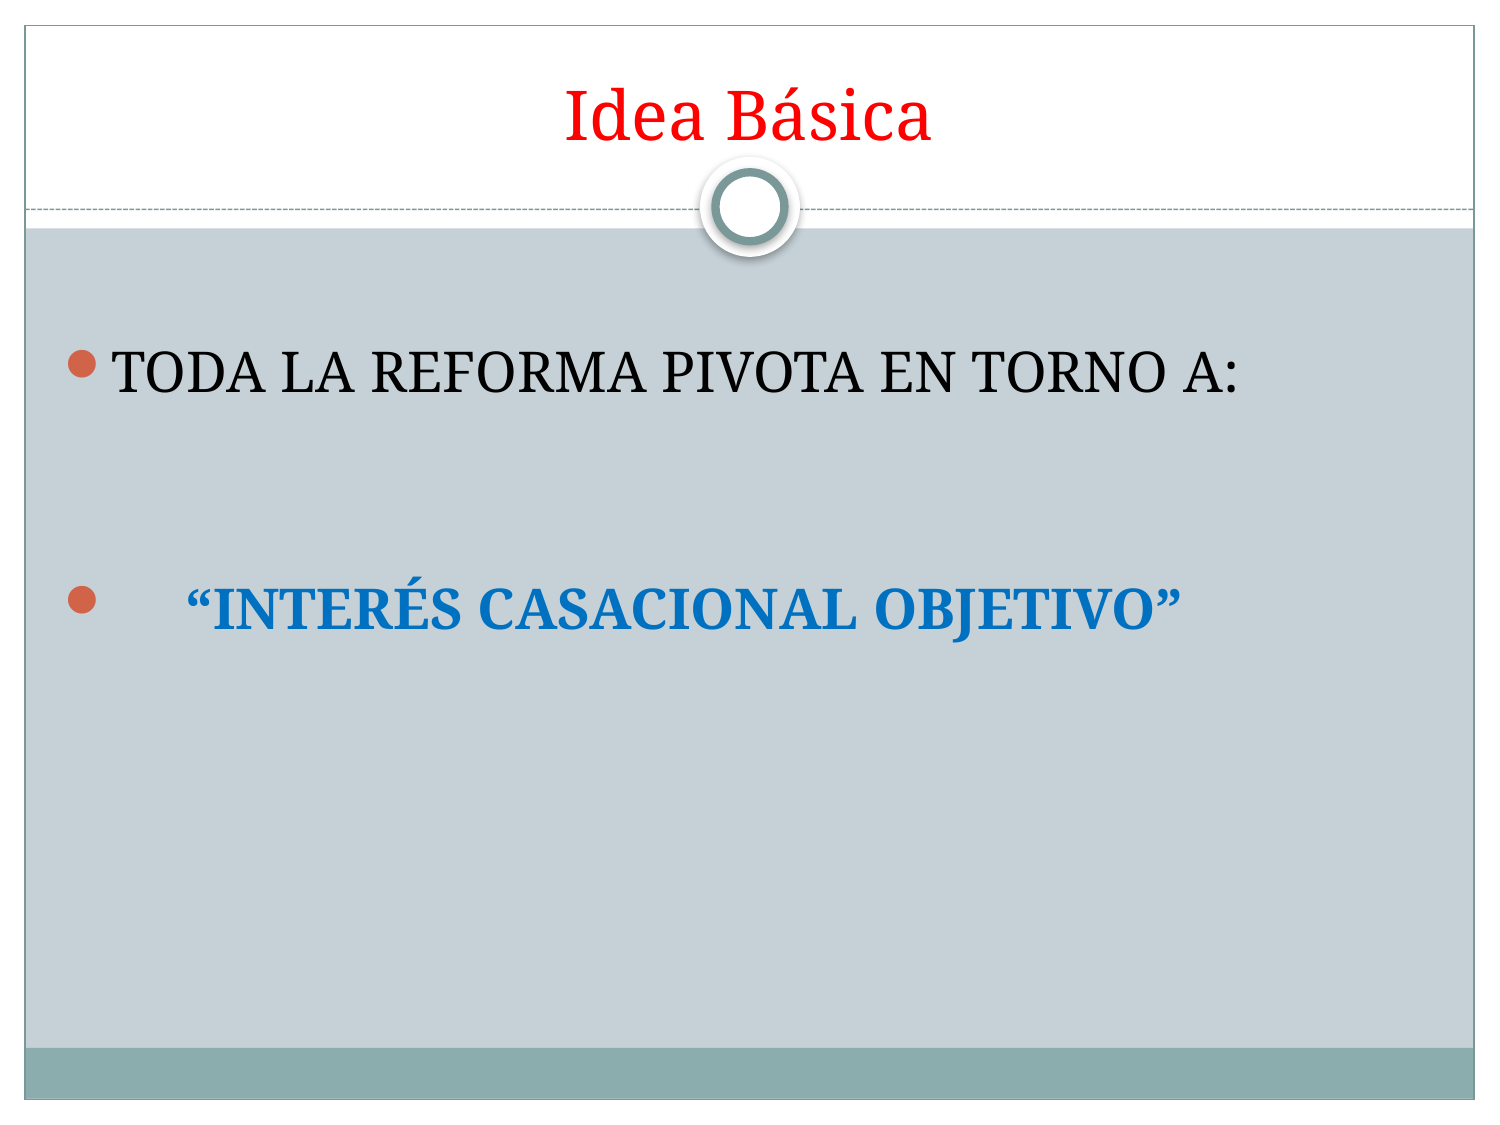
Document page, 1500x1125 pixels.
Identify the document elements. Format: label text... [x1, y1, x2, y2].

title Idea Básica [49, 37, 1450, 162]
list TODA LA REFORMA PIVOTA EN TORNO A: “INTERÉS CASACIONAL OBJETIVO” [49, 250, 1445, 1001]
